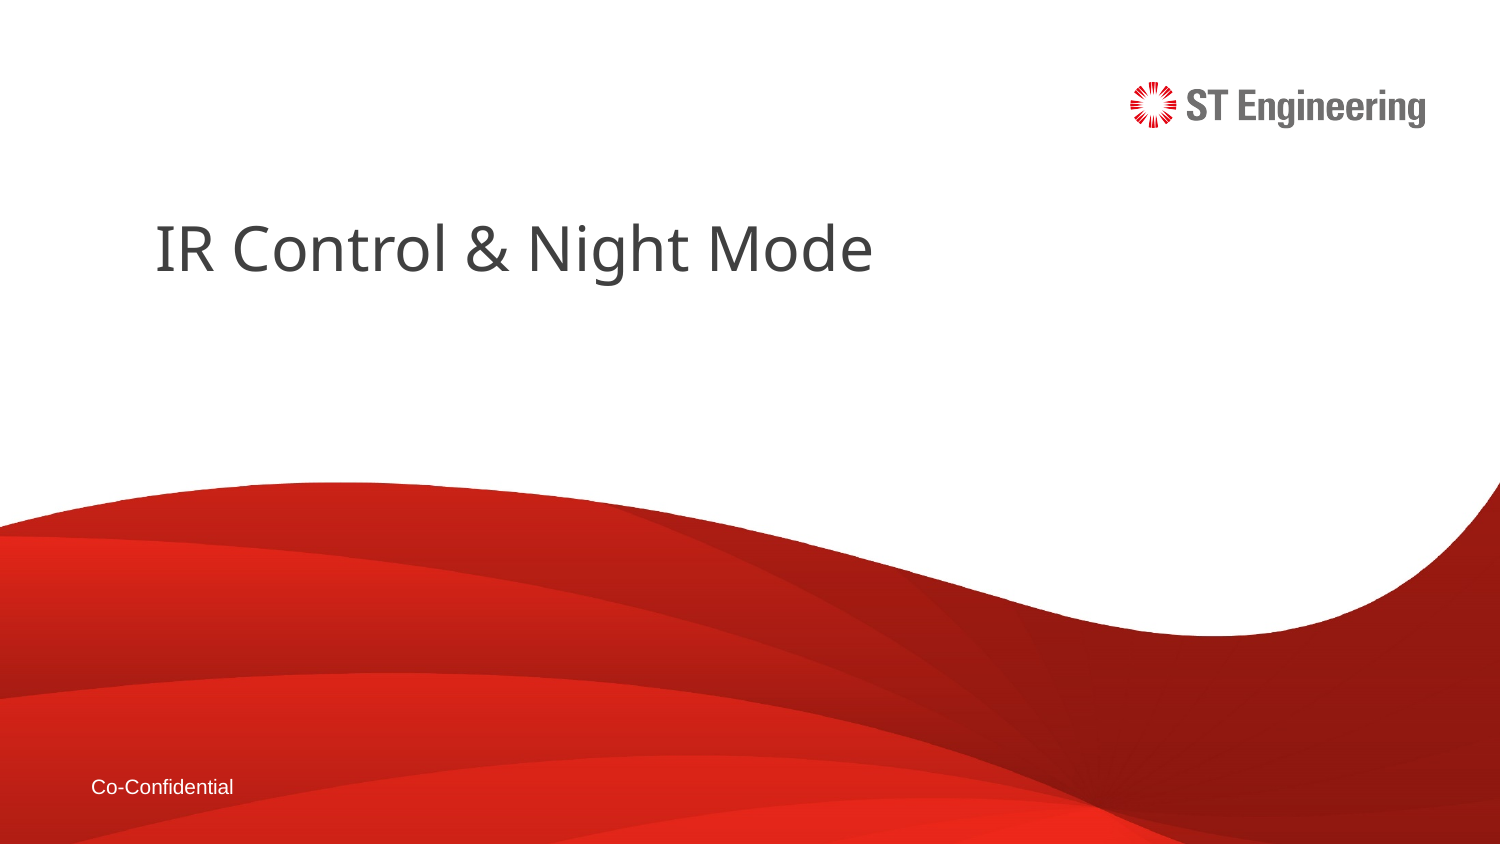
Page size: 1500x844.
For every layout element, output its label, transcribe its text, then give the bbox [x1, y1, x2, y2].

picture [0, 0, 1500, 844]
list IR Control & Night Mode [140, 210, 960, 477]
list Co-Confidential [76, 768, 980, 807]
